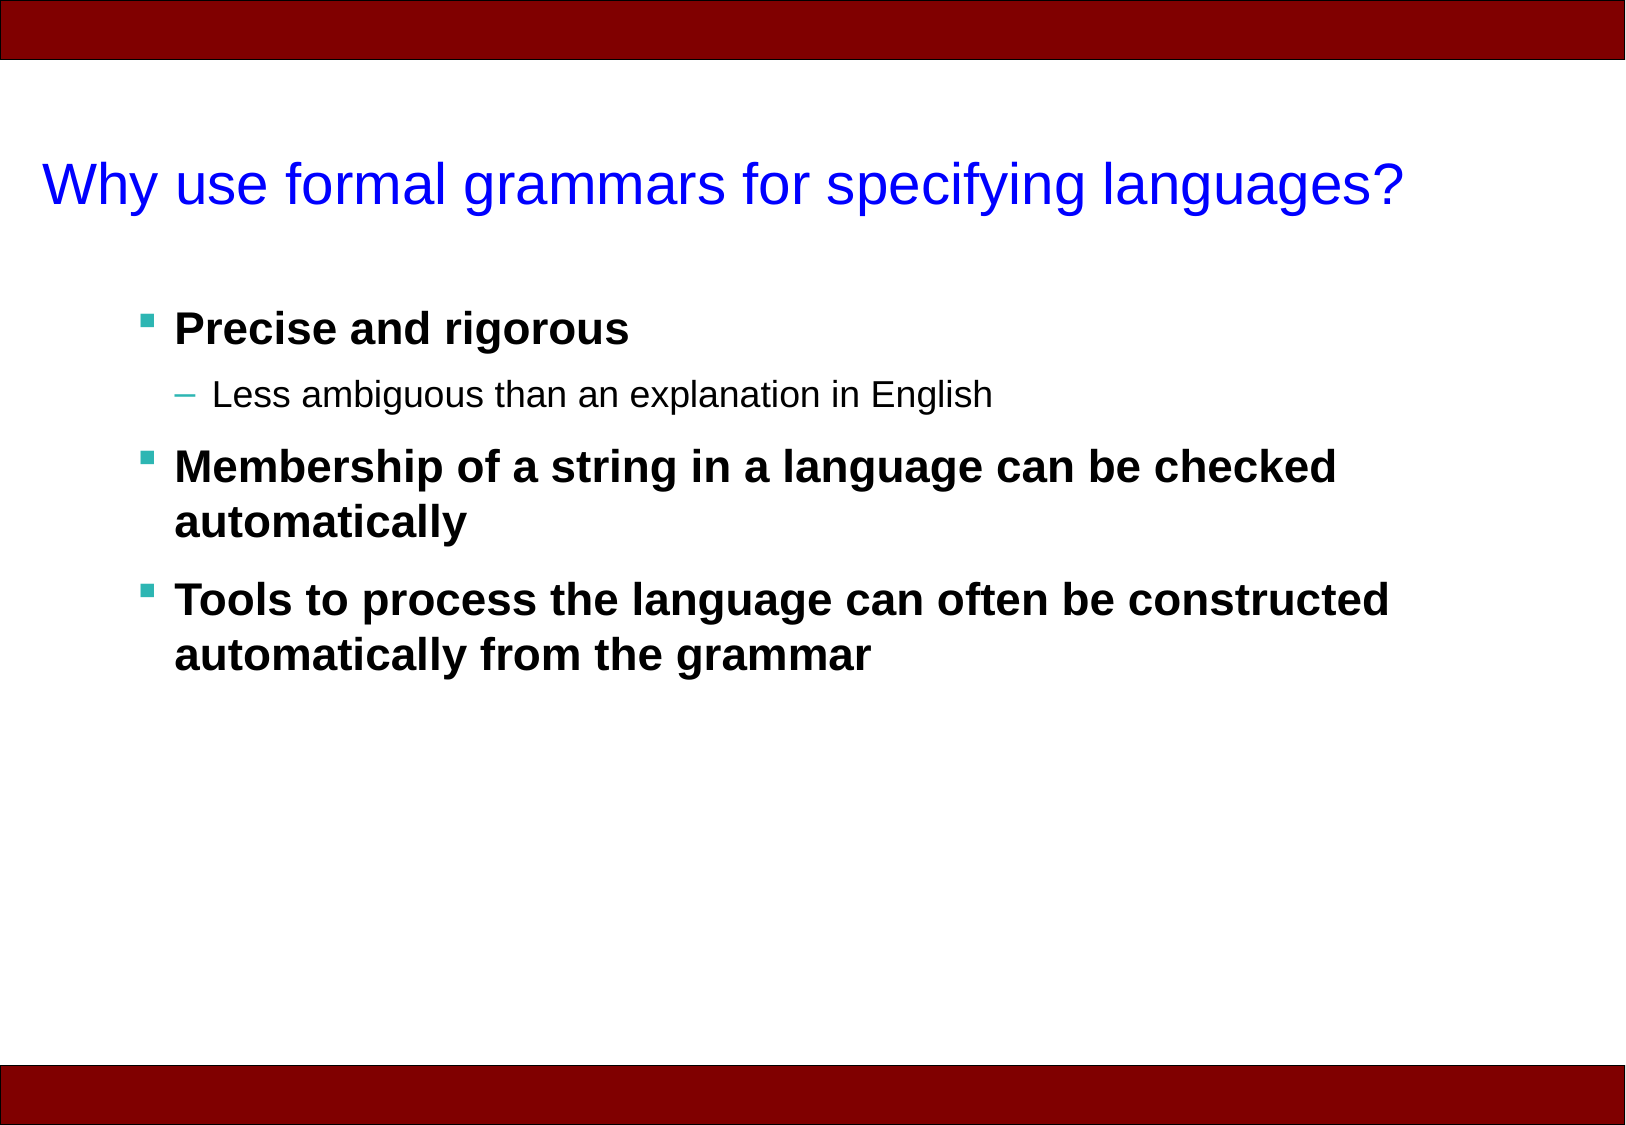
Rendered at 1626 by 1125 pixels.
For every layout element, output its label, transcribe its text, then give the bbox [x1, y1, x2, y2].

list Precise and rigorous Less ambiguous than an explanation in English Membership of a string in a language can be checked automatically Tools to process the language can often be constructed automatically from the grammar [121, 291, 1504, 932]
title Why use formal grammars for specifying languages? [27, 142, 1493, 225]
